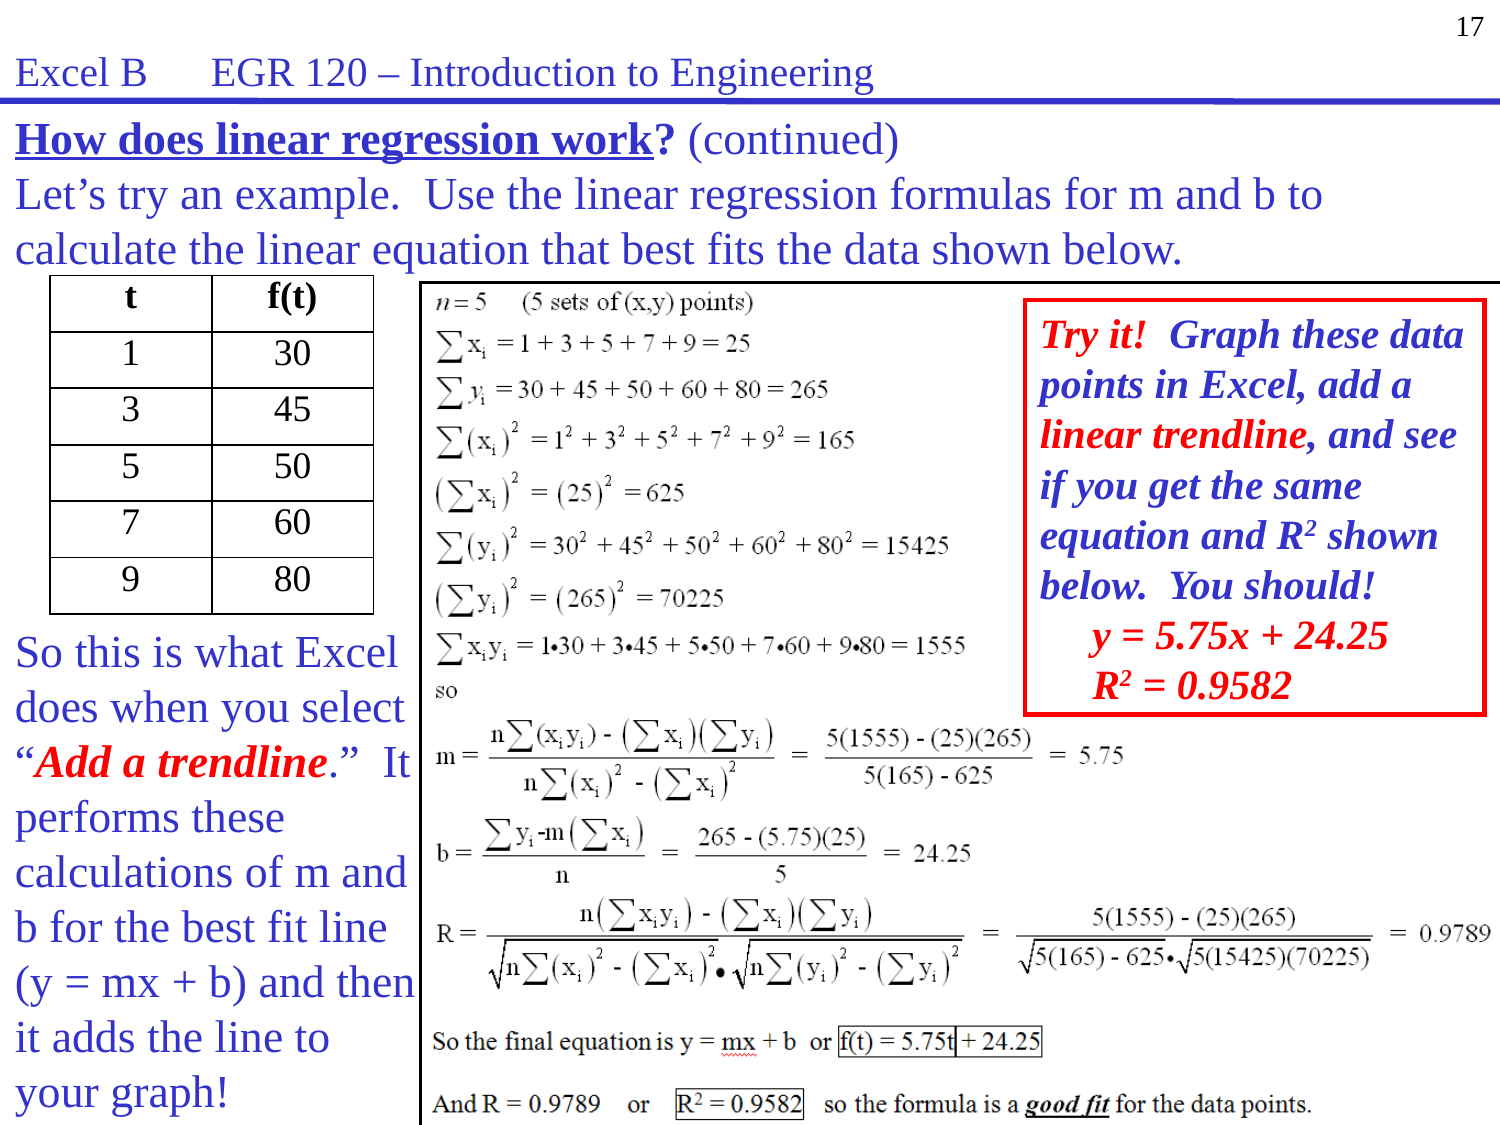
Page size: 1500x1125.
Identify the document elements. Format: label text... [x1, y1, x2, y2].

text_box So this is what Excel does when you select “Add a trendline.” It performs these calculations of m and b for the best fit line (y = mx + b) and then it adds the line to your graph! [0, 613, 416, 1125]
table_cell 50 [213, 446, 373, 500]
table_cell 30 [213, 333, 373, 387]
table_cell 3 [51, 389, 211, 444]
table_cell 7 [51, 502, 211, 557]
text_box How does linear regression work? (continued) Let’s try an example. Use the linear regression formulas for m and b to calculate the linear equation that best fits the data shown below. [0, 101, 1500, 275]
text_box Excel B EGR 120 – Introduction to Engineering [0, 75, 1288, 88]
table_cell 80 [213, 558, 373, 613]
table_cell 5 [51, 446, 211, 500]
table_cell 1 [51, 333, 211, 387]
text_box [0, 0, 1500, 75]
table_header t [51, 276, 211, 331]
table_cell 9 [51, 558, 211, 613]
table_header f(t) [213, 276, 373, 331]
table_cell 60 [213, 502, 373, 557]
picture [421, 283, 1500, 1125]
table_cell 45 [213, 389, 373, 444]
